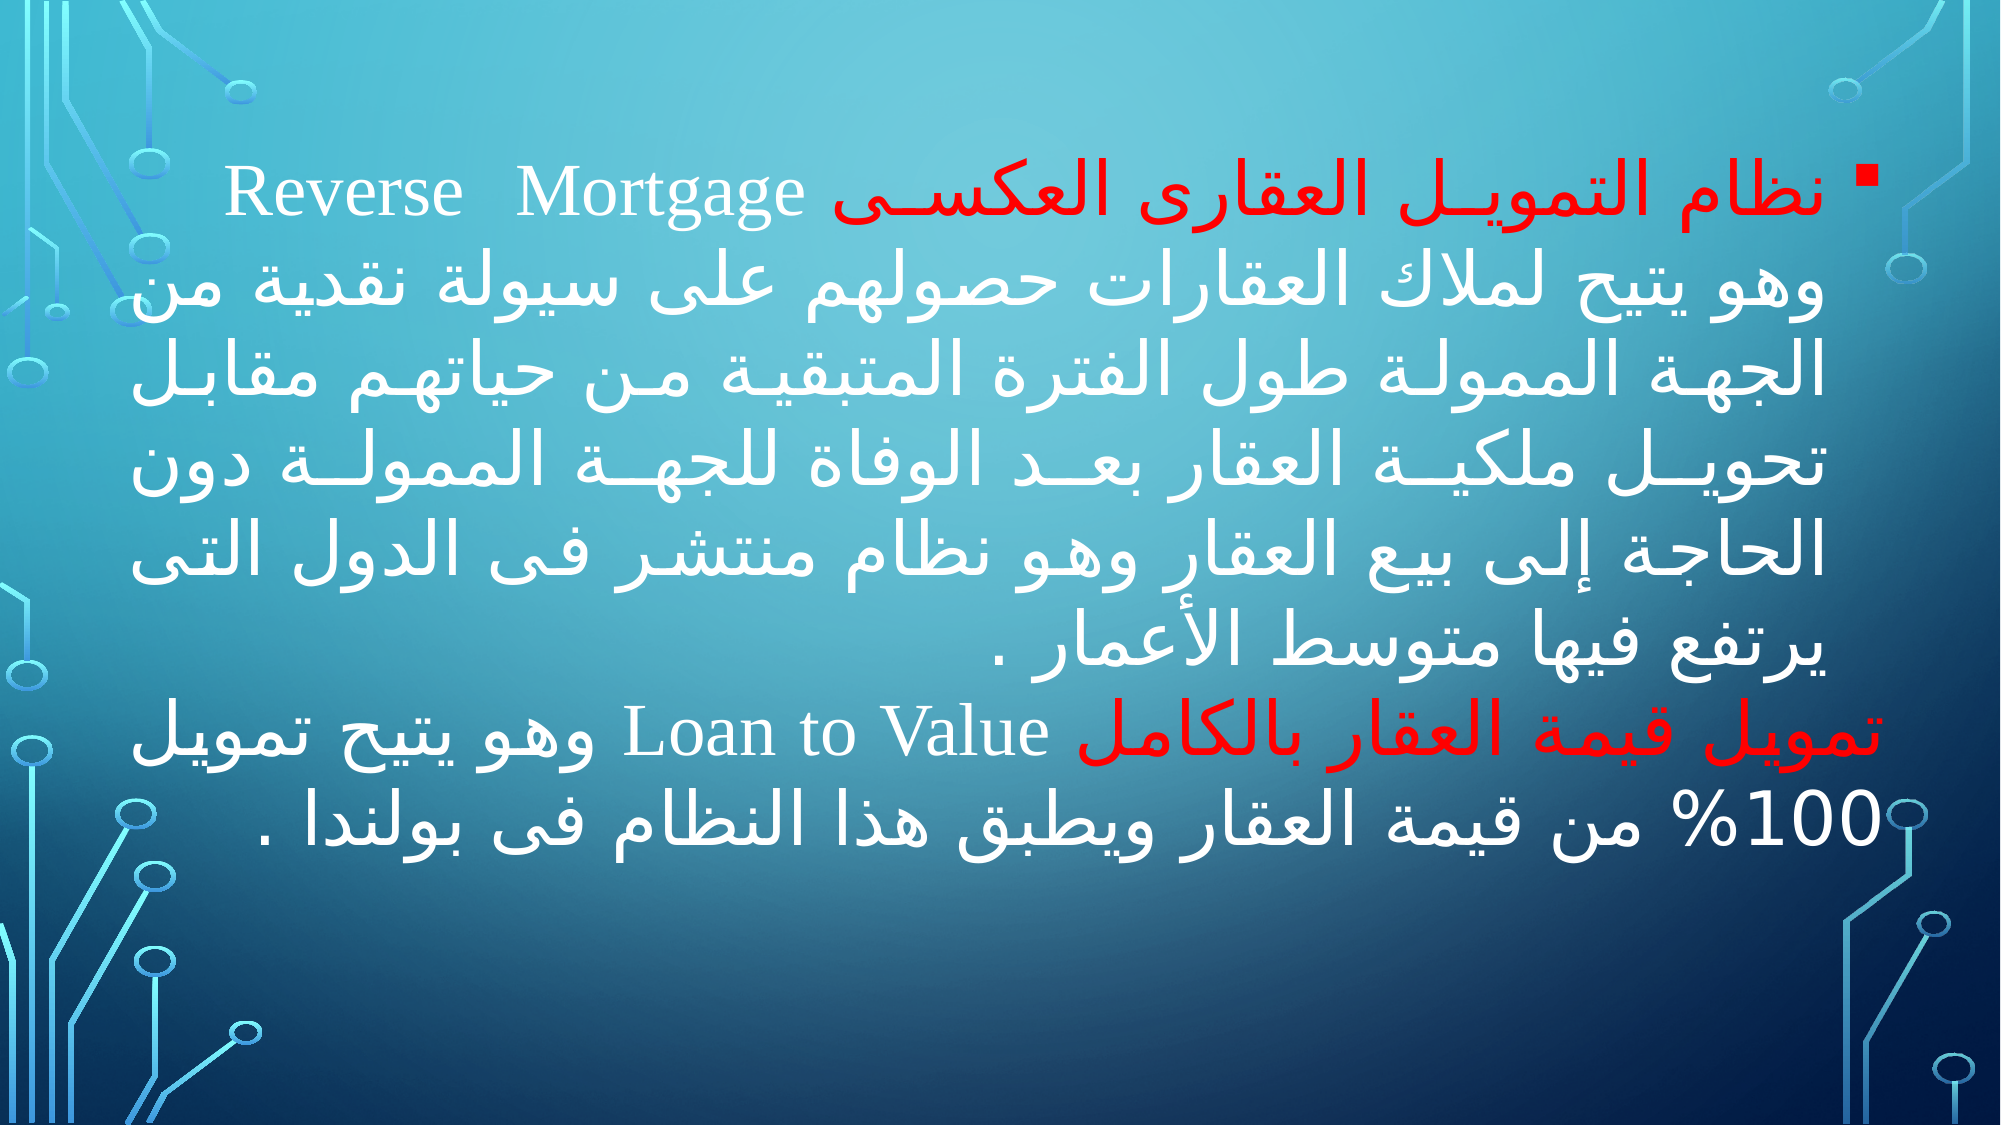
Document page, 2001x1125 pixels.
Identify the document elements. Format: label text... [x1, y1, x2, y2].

text_box نظام التمويل العقارى العكسى Reverse Mortgage وهو يتيح لملاك العقارات حصولهم على سيولة نقدية من الجهة الممولة طول الفترة المتبقية من حياتهم مقابل تحويل ملكية العقار بعد الوفاة للجهة الممولة دون الحاجة إلى بيع العقار وهو نظام منتشر فى الدول التى يرتفع فيها متوسط الأعمار . تمويل قيمة العقار بالكامل Loan to Value وهو يتيح تمويل 100% من قيمة العقار ويطبق هذا النظام فى بولندا . [113, 132, 1900, 868]
